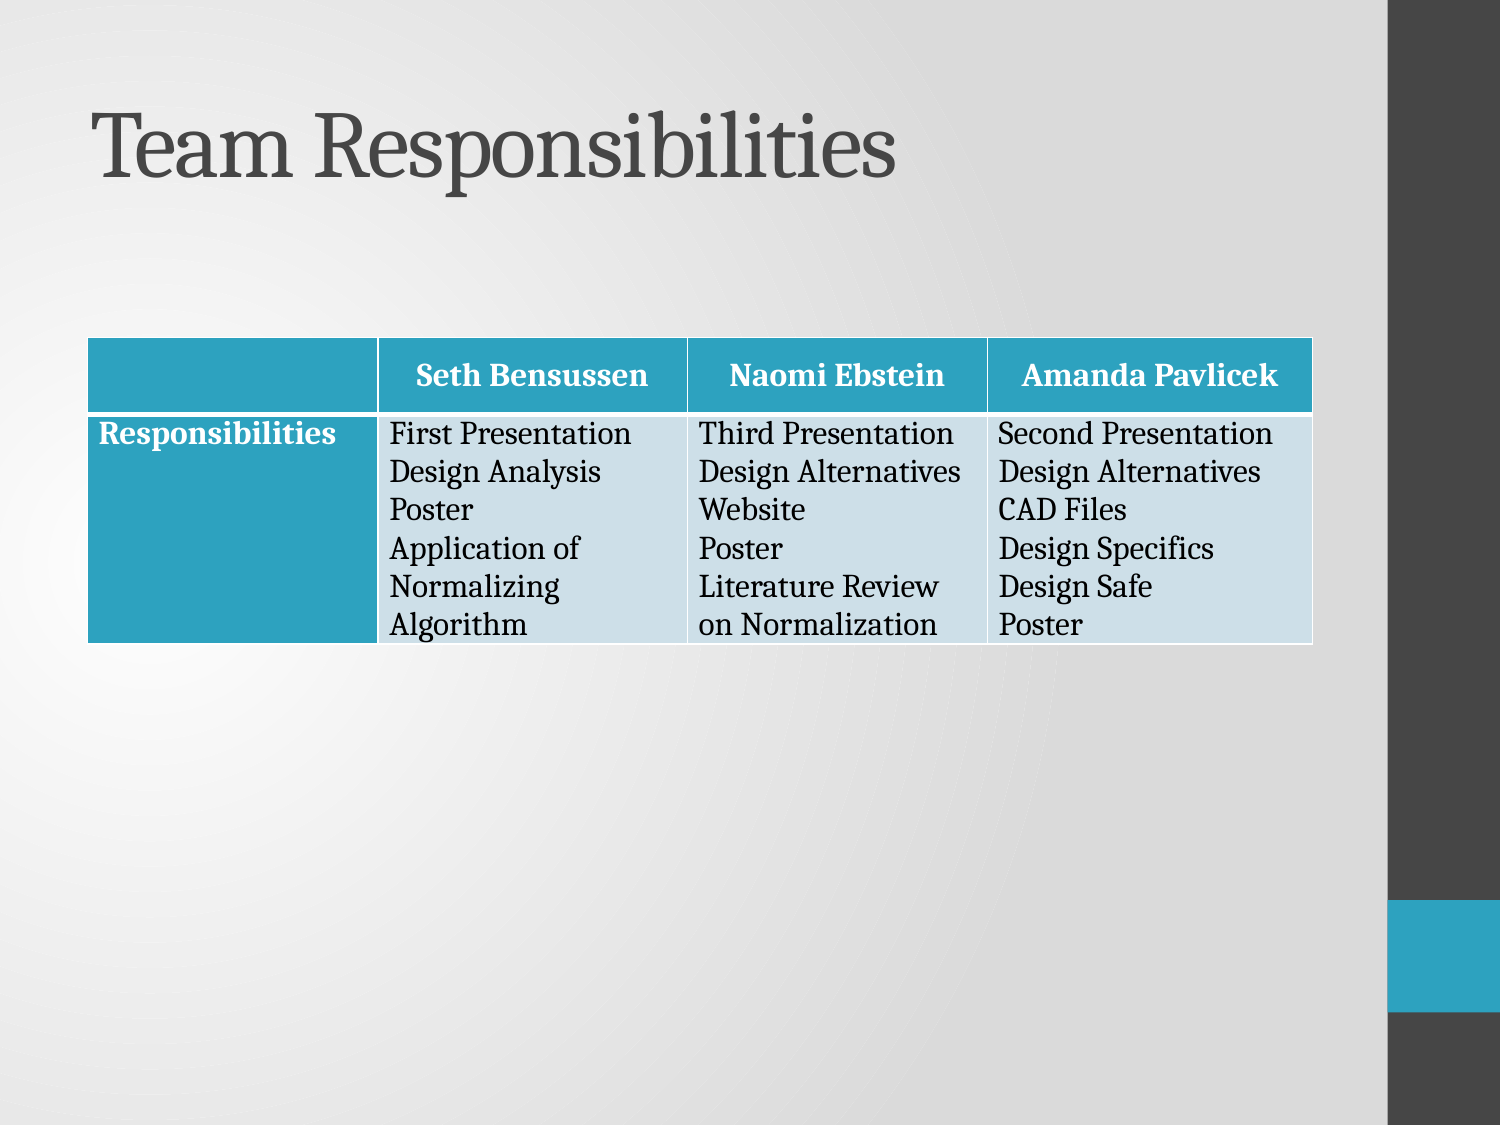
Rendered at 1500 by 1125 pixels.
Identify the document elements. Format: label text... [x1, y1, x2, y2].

table_cell Second Presentation Design Alternatives CAD Files Design Specifics Design Safe Poster [988, 417, 1312, 643]
table_header Amanda Pavlicek [988, 338, 1312, 412]
table_header Naomi Ebstein [688, 338, 987, 412]
table_header Seth Bensussen [379, 338, 687, 412]
table_header [88, 338, 377, 412]
table_cell Responsibilities [88, 417, 377, 643]
table_cell First Presentation Design Analysis Poster Application of Normalizing Algorithm [379, 417, 687, 643]
title Team Responsibilities [75, 45, 1325, 233]
table_cell Third Presentation Design Alternatives Website Poster Literature Review on Normalization [688, 417, 987, 643]
